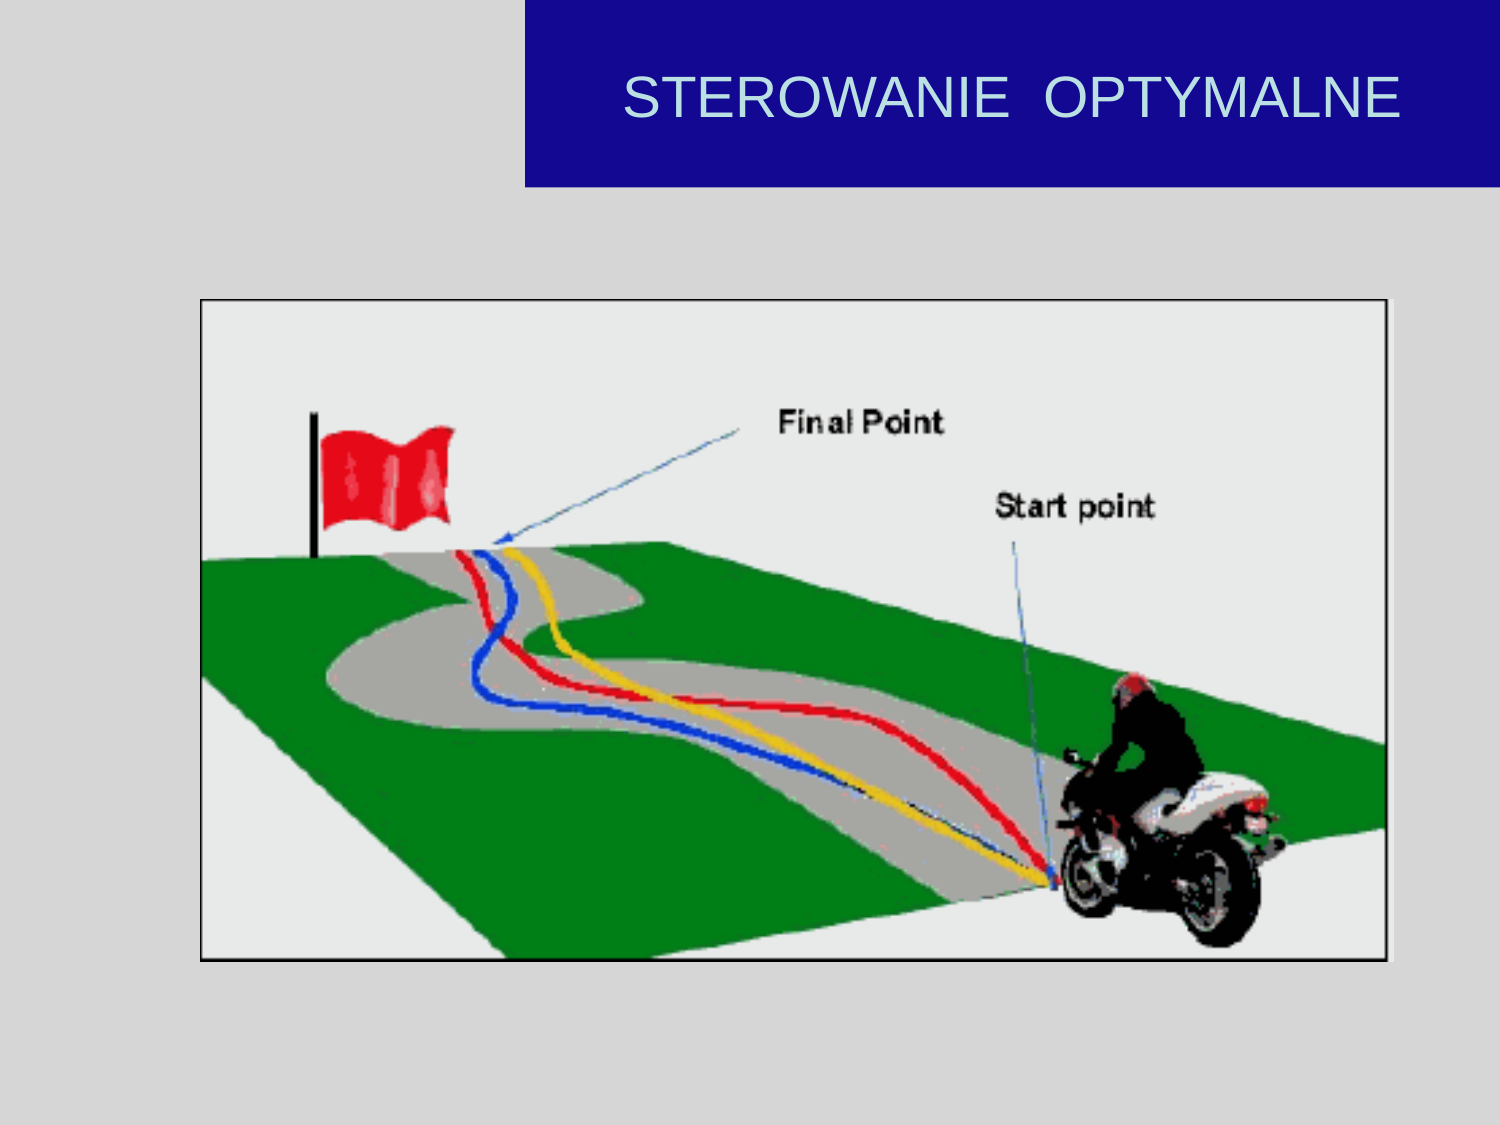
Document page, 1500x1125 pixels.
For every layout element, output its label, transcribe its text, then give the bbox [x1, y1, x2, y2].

picture [199, 299, 1394, 962]
text_box STEROWANIE OPTYMALNE [525, 0, 1500, 188]
